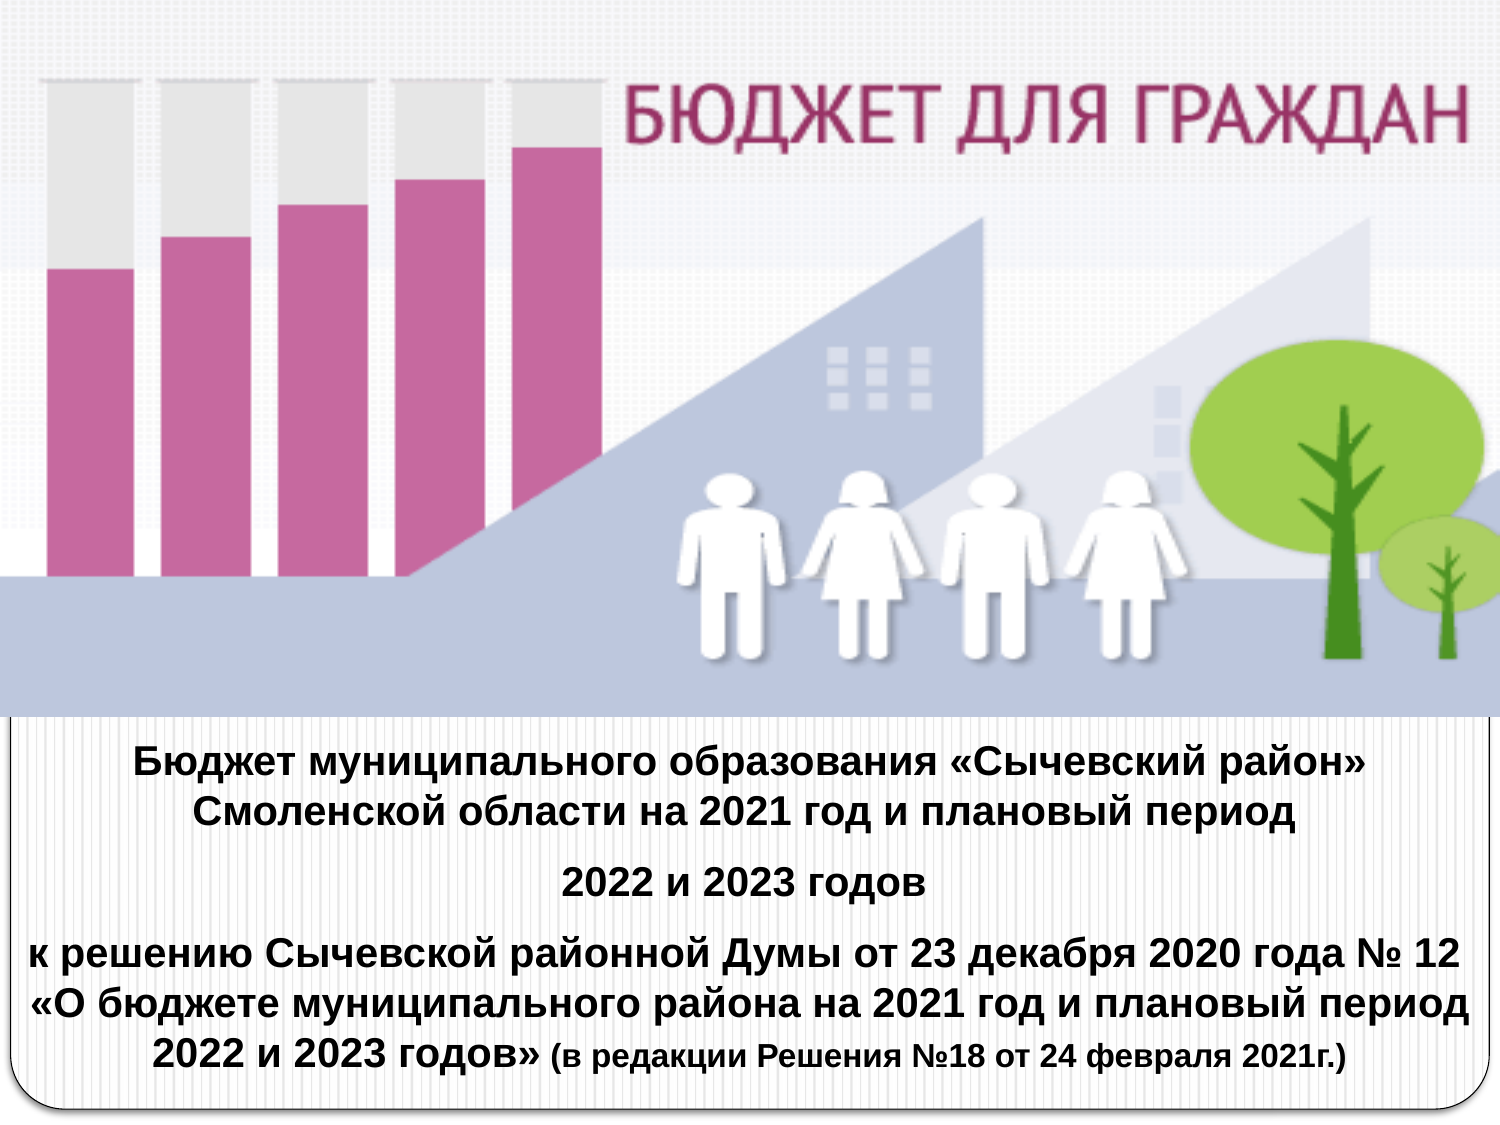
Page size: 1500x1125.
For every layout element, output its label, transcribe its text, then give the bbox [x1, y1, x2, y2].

text_box Бюджет муниципального образования «Сычевский район» Смоленской области на 2021 год и плановый период 2022 и 2023 годов к решению Сычевской районной Думы от 23 декабря 2020 года № 12 «О бюджете муниципального района на 2021 год и плановый период 2022 и 2023 годов» (в редакции Решения №18 от 24 февраля 2021г.) [0, 726, 1500, 1084]
picture [0, 0, 1500, 718]
